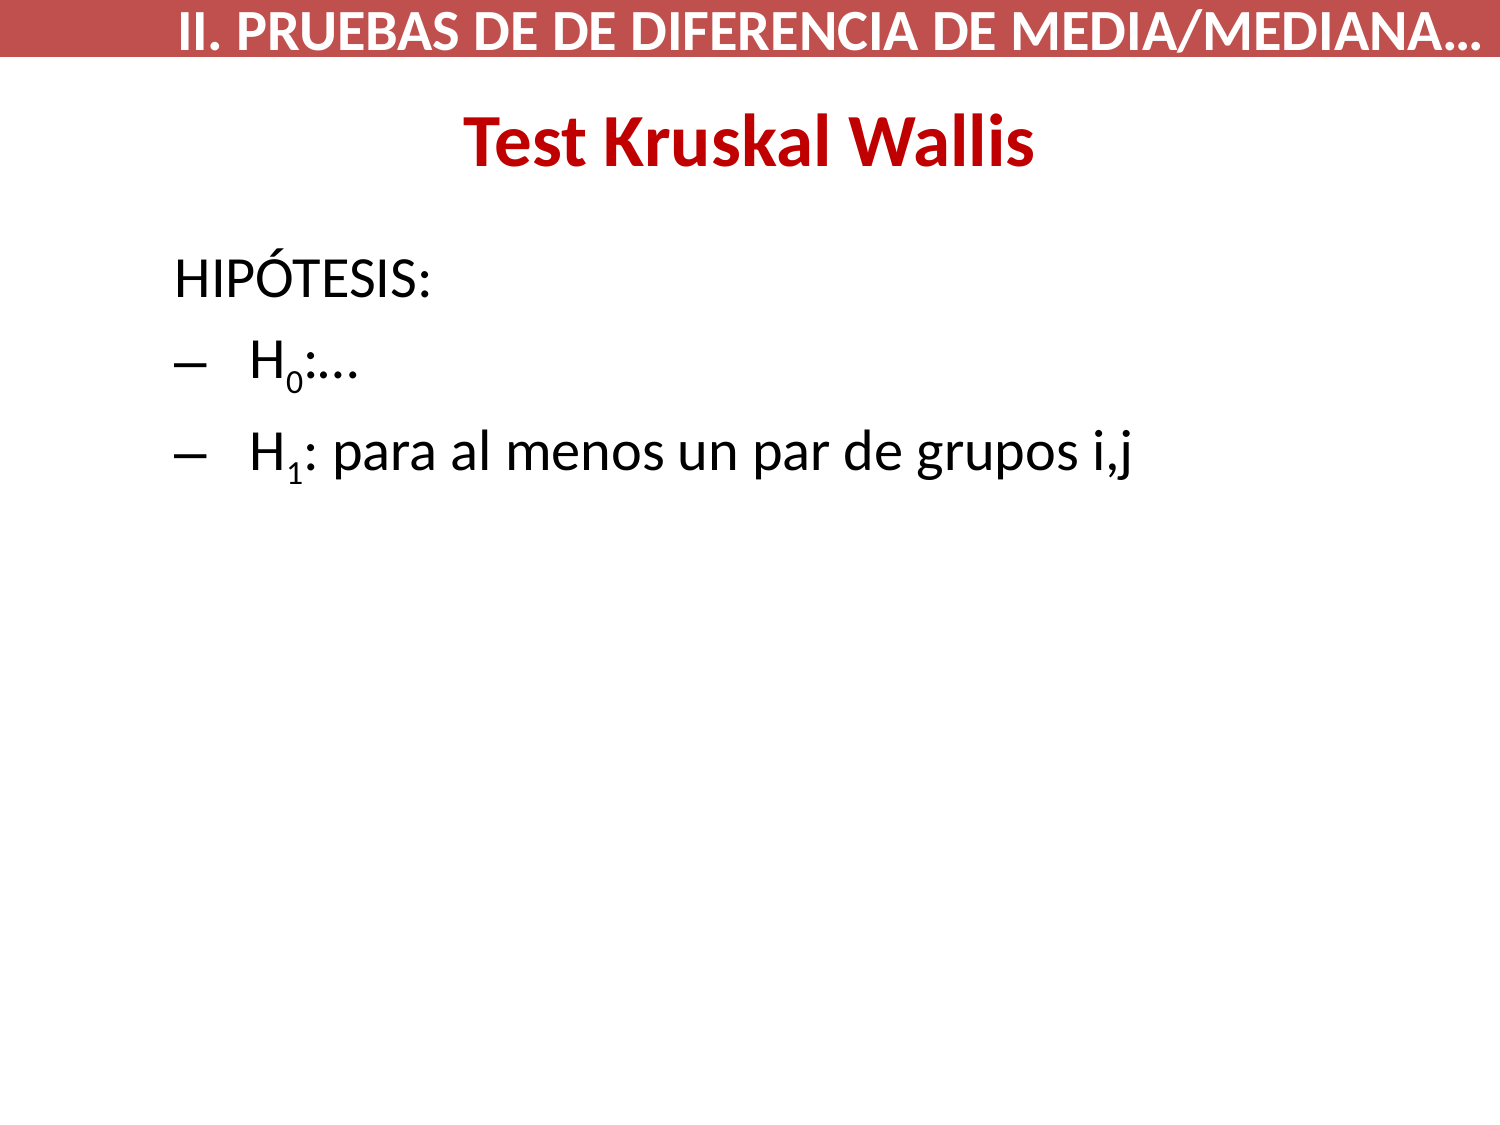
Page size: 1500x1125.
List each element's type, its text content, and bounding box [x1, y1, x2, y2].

text_box II. PRUEBAS DE DE DIFERENCIA DE MEDIA/MEDIANA… [0, 0, 1500, 57]
title Test Kruskal Wallis [75, 57, 1425, 231]
